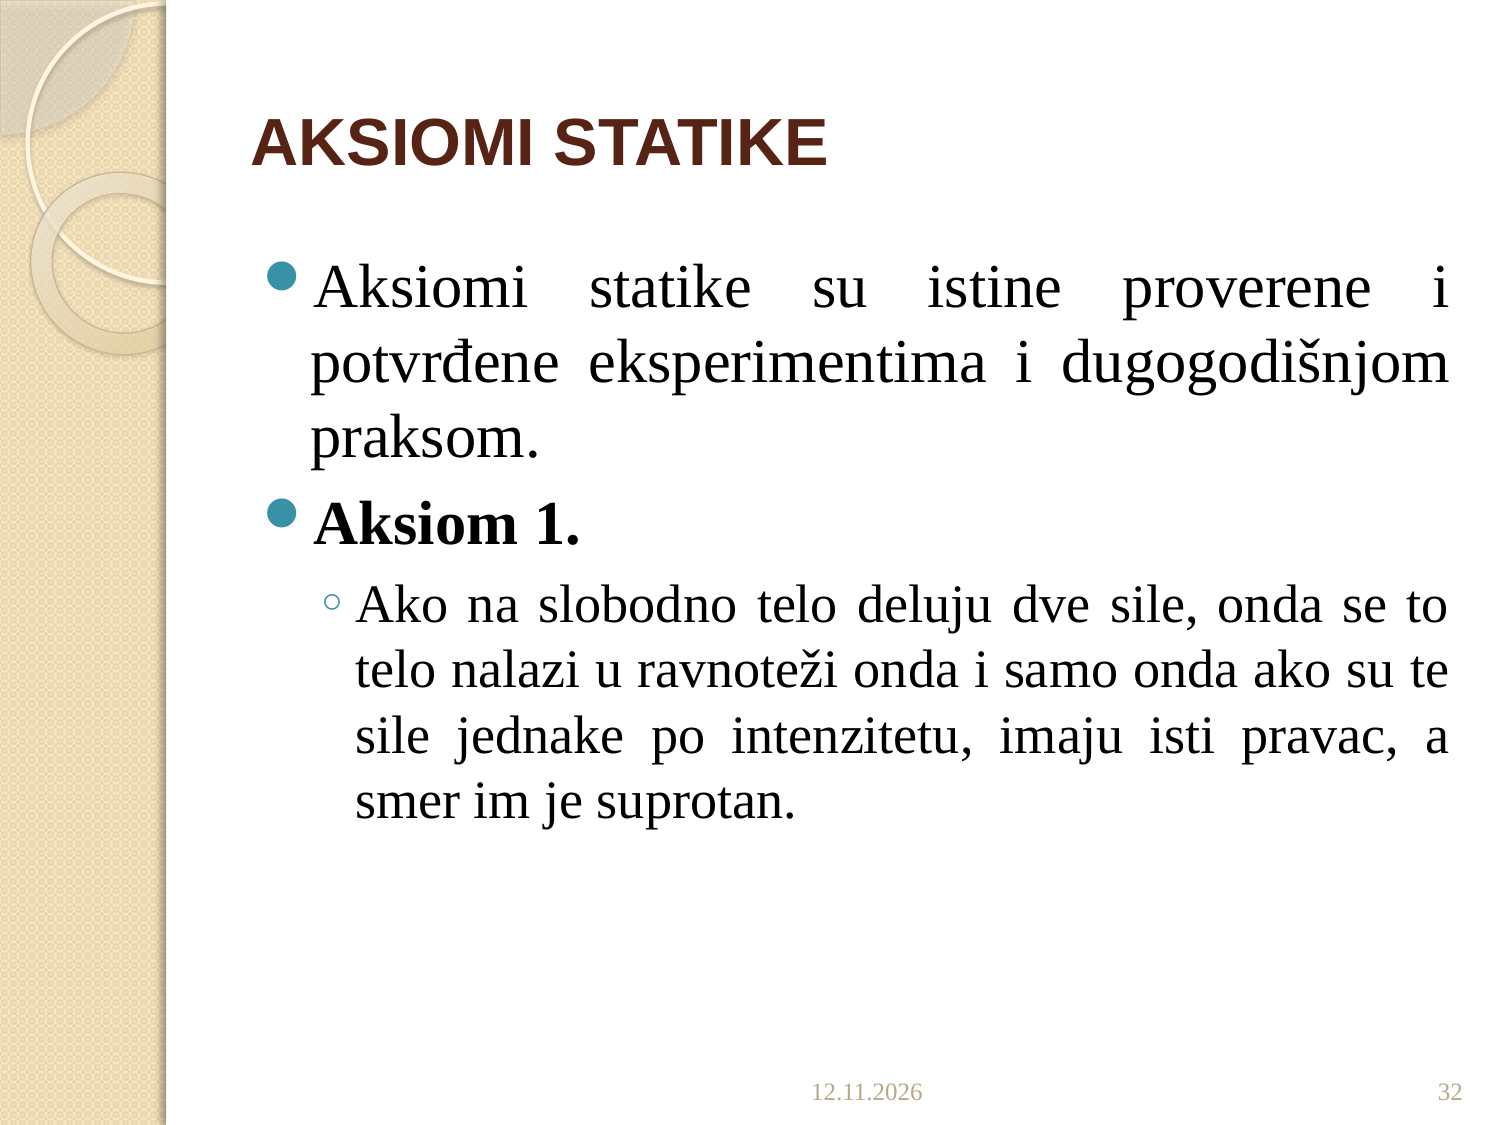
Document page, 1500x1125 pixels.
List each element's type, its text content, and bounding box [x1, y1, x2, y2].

slide_number 32 [1413, 1034, 1488, 1113]
list Aksiomi statike su istine proverene i potvrđene eksperimentima i dugogodišnjom praksom. Aksiom 1. Ako na slobodno telo deluju dve sile, onda se to telo nalazi u ravnoteži onda i samo onda ako su te sile jednake po intenzitetu, imaju isti pravac, a smer im je suprotan. [235, 237, 1466, 1025]
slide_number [587, 1034, 938, 1113]
title AKSIOMI STATIKE [235, 45, 1466, 233]
